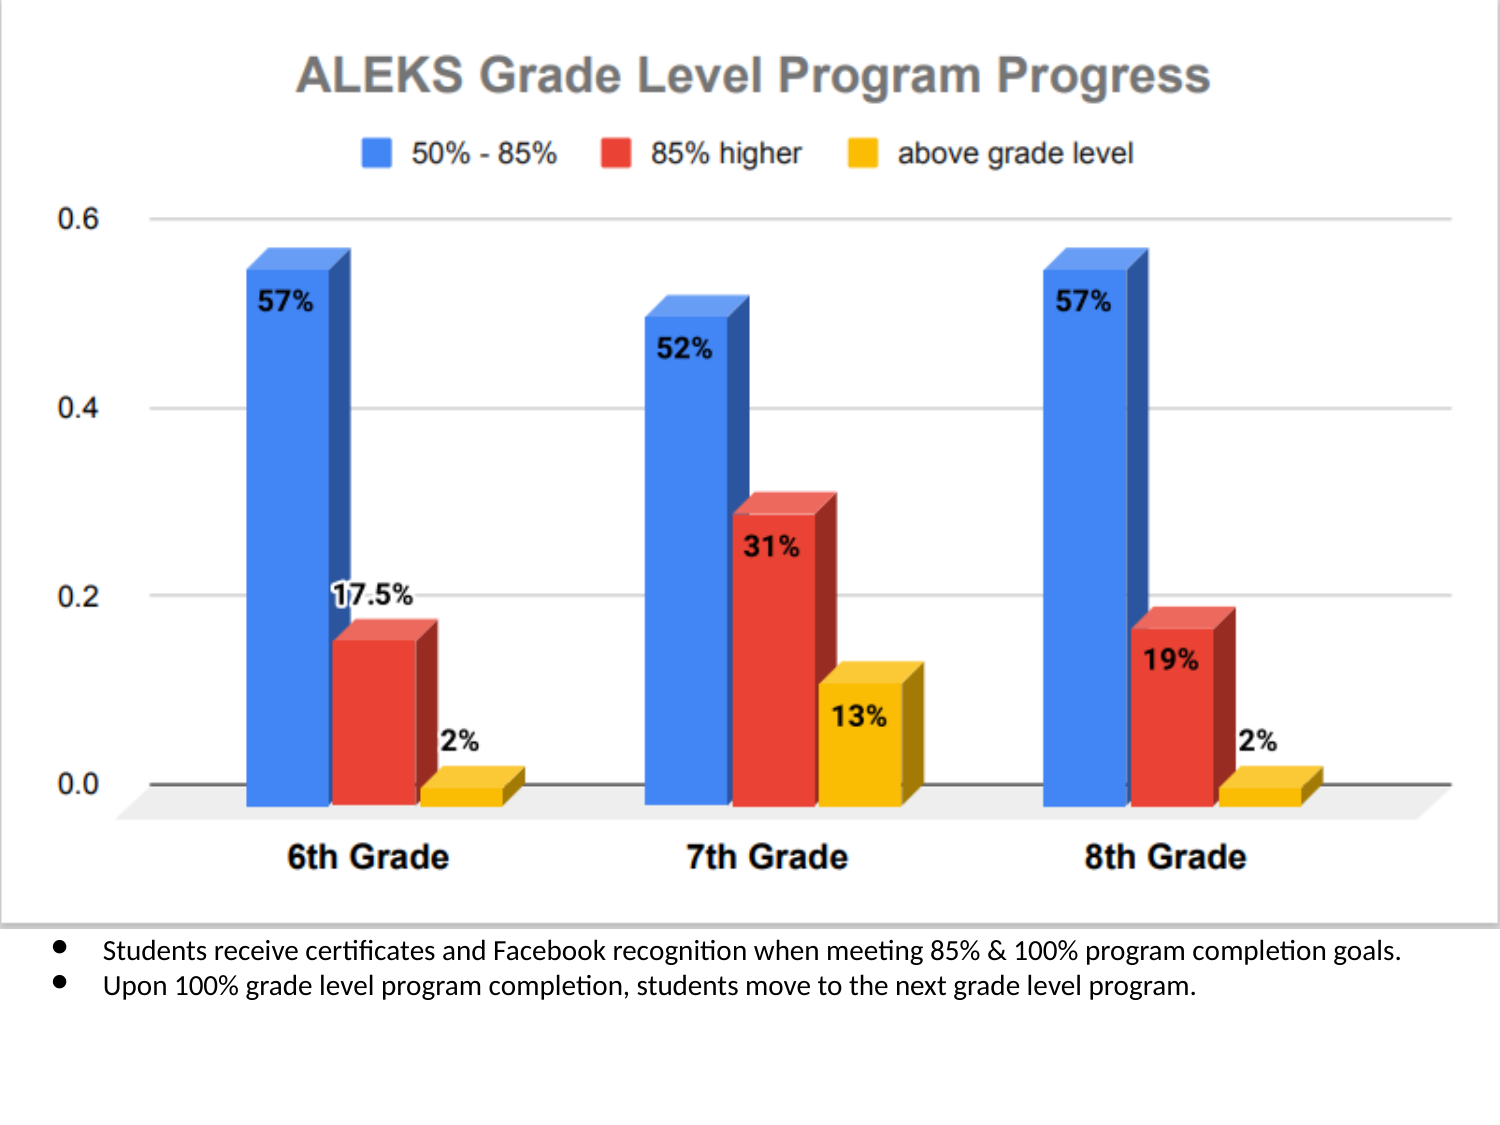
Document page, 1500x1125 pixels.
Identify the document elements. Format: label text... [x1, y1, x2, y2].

picture [0, 0, 1500, 929]
text_box Students receive certificates and Facebook recognition when meeting 85% & 100% program completion goals. Upon 100% grade level program completion, students move to the next grade level program. [12, 937, 1491, 1016]
